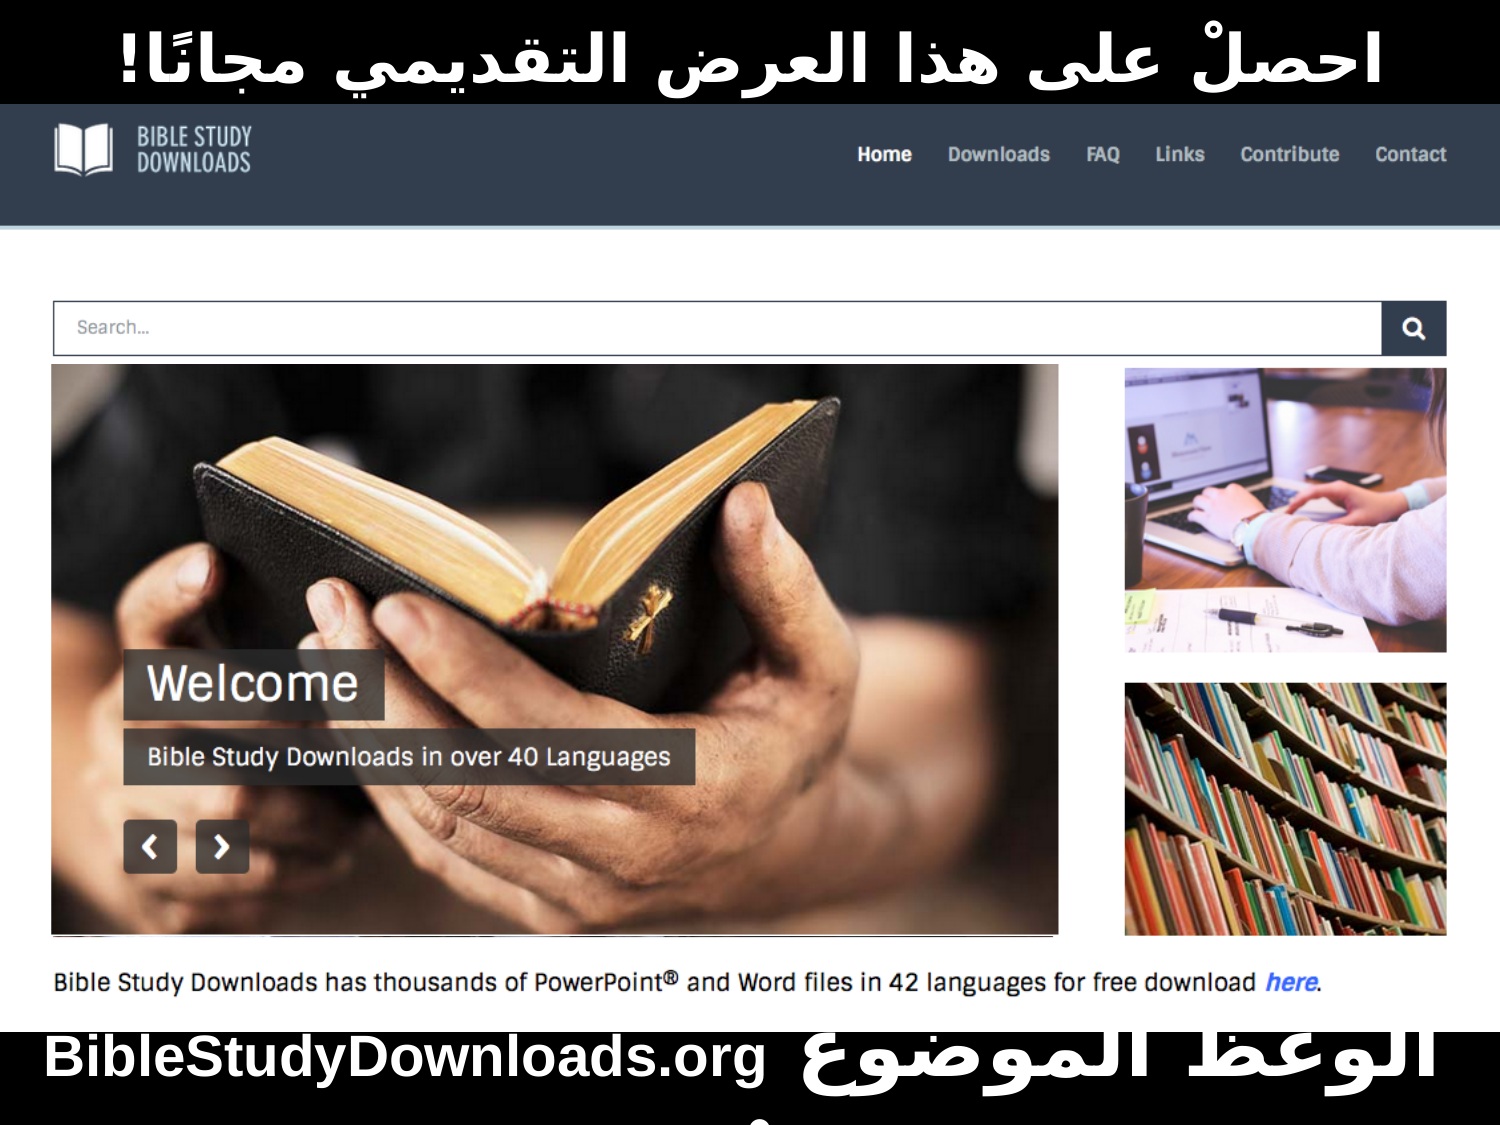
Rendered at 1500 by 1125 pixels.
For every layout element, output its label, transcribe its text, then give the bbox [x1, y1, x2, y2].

picture [0, 104, 1500, 1032]
text_box احصلْ على هذا العرض التقديمي مجانًا! [0, 0, 1500, 102]
title الوعظ الموضوع BibleStudyDownloads.org • [0, 1040, 1500, 1125]
